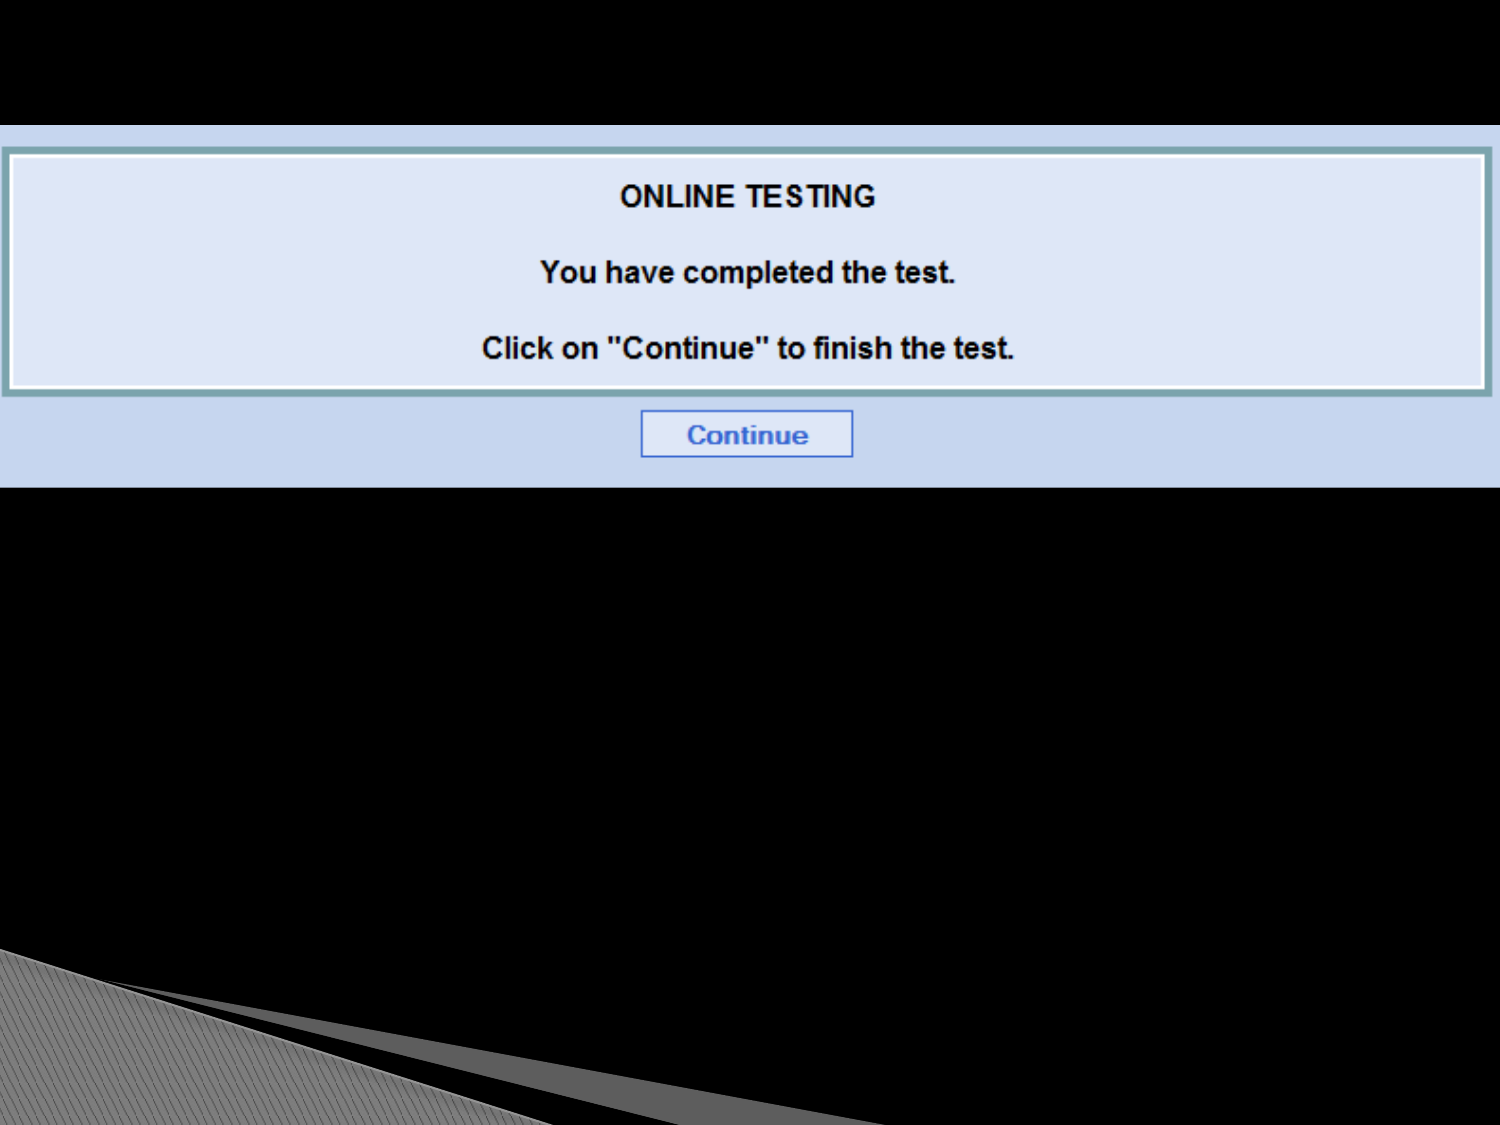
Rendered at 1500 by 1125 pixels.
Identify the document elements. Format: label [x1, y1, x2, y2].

picture [0, 124, 1500, 488]
picture [0, 952, 543, 1125]
